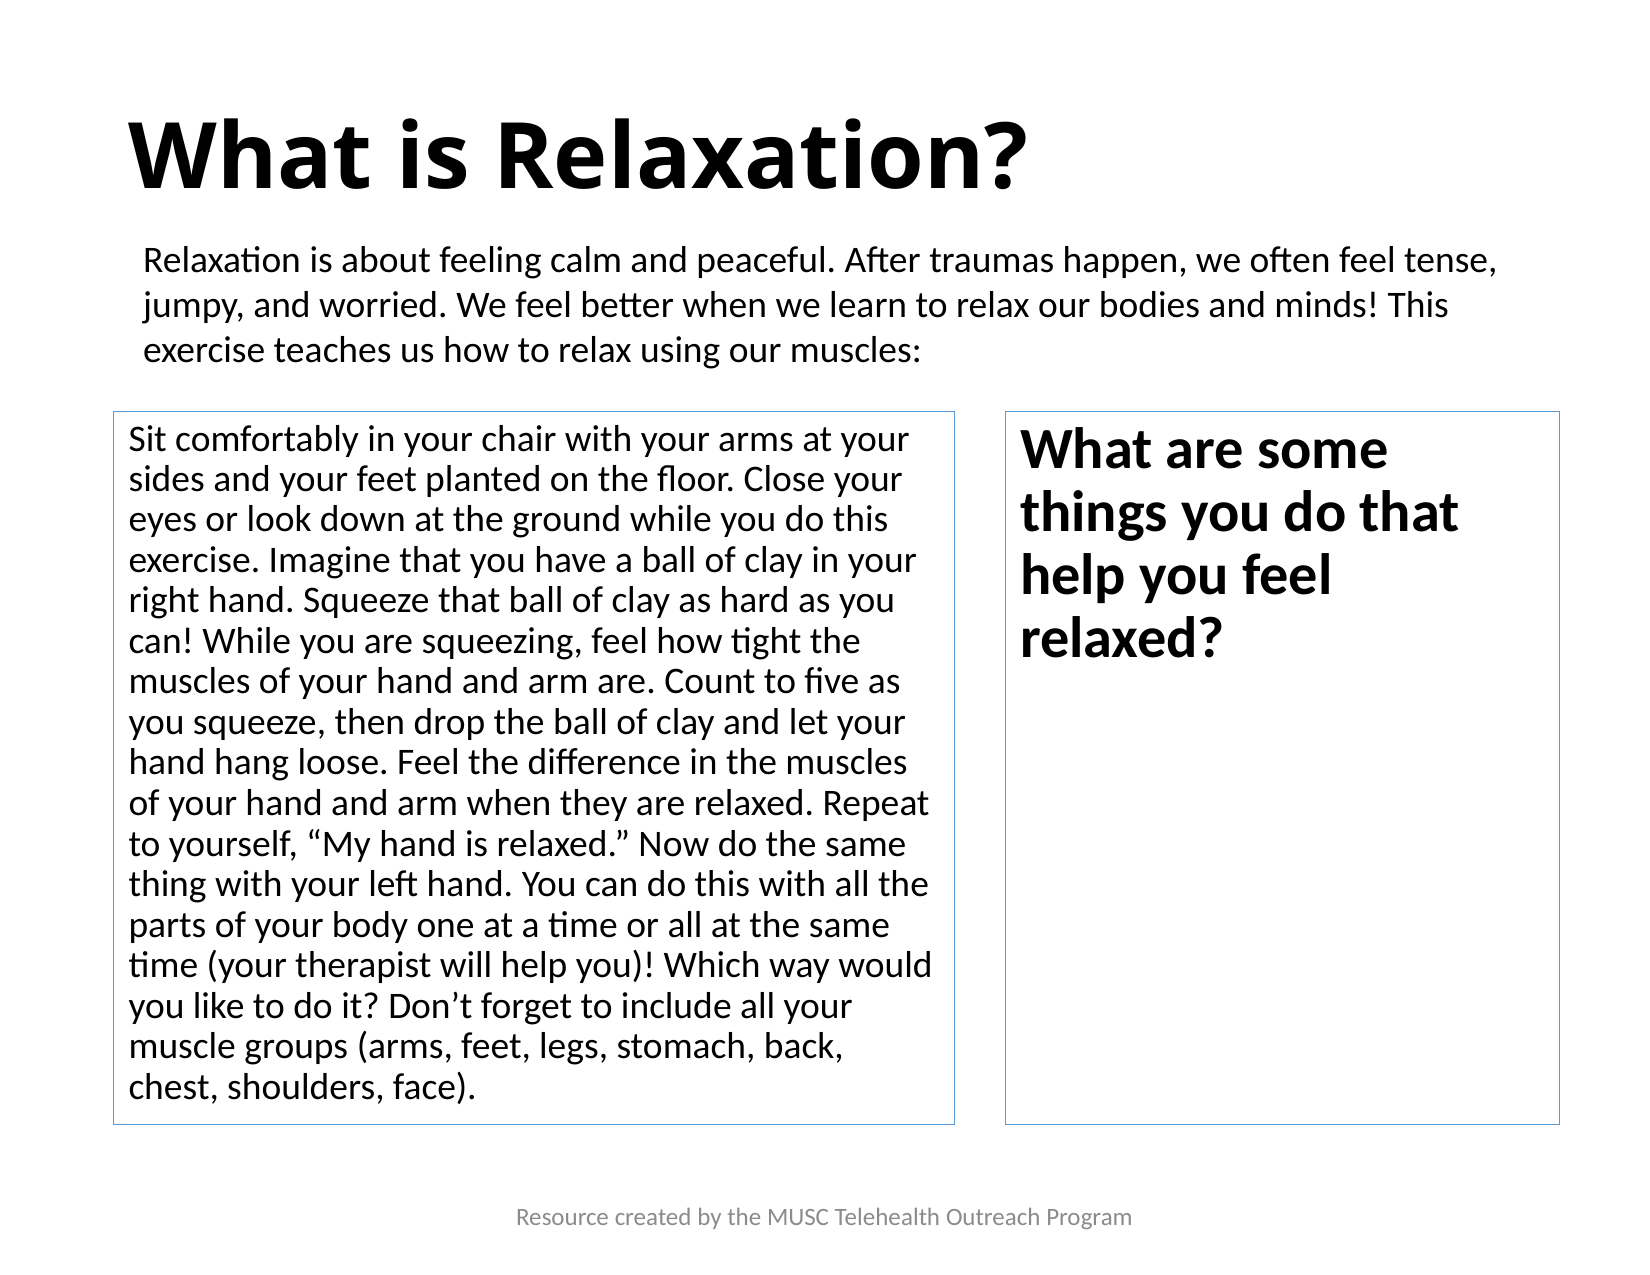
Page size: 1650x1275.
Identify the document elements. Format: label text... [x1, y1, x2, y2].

list Sit comfortably in your chair with your arms at your sides and your feet planted on the floor. Close your eyes or look down at the ground while you do this exercise. Imagine that you have a ball of clay in your right hand. Squeeze that ball of clay as hard as you can! While you are squeezing, feel how tight the muscles of your hand and arm are. Count to five as you squeeze, then drop the ball of clay and let your hand hang loose. Feel the difference in the muscles of your hand and arm when they are relaxed. Repeat to yourself, “My hand is relaxed.” Now do the same thing with your left hand. You can do this with all the parts of your body one at a time or all at the same time (your therapist will help you)! Which way would you like to do it? Don’t forget to include all your muscle groups (arms, feet, legs, stomach, back, chest, shoulders, face). [113, 411, 955, 1125]
title What is Relaxation? [113, 67, 1537, 251]
list What are some things you do that help you feel relaxed? [1005, 411, 1560, 1125]
text_box Relaxation is about feeling calm and peaceful. After traumas happen, we often feel tense, jumpy, and worried. We feel better when we learn to relax our bodies and minds! This exercise teaches us how to relax using our muscles: [128, 227, 1537, 423]
footer Resource created by the MUSC Telehealth Outreach Program [484, 1181, 1166, 1250]
